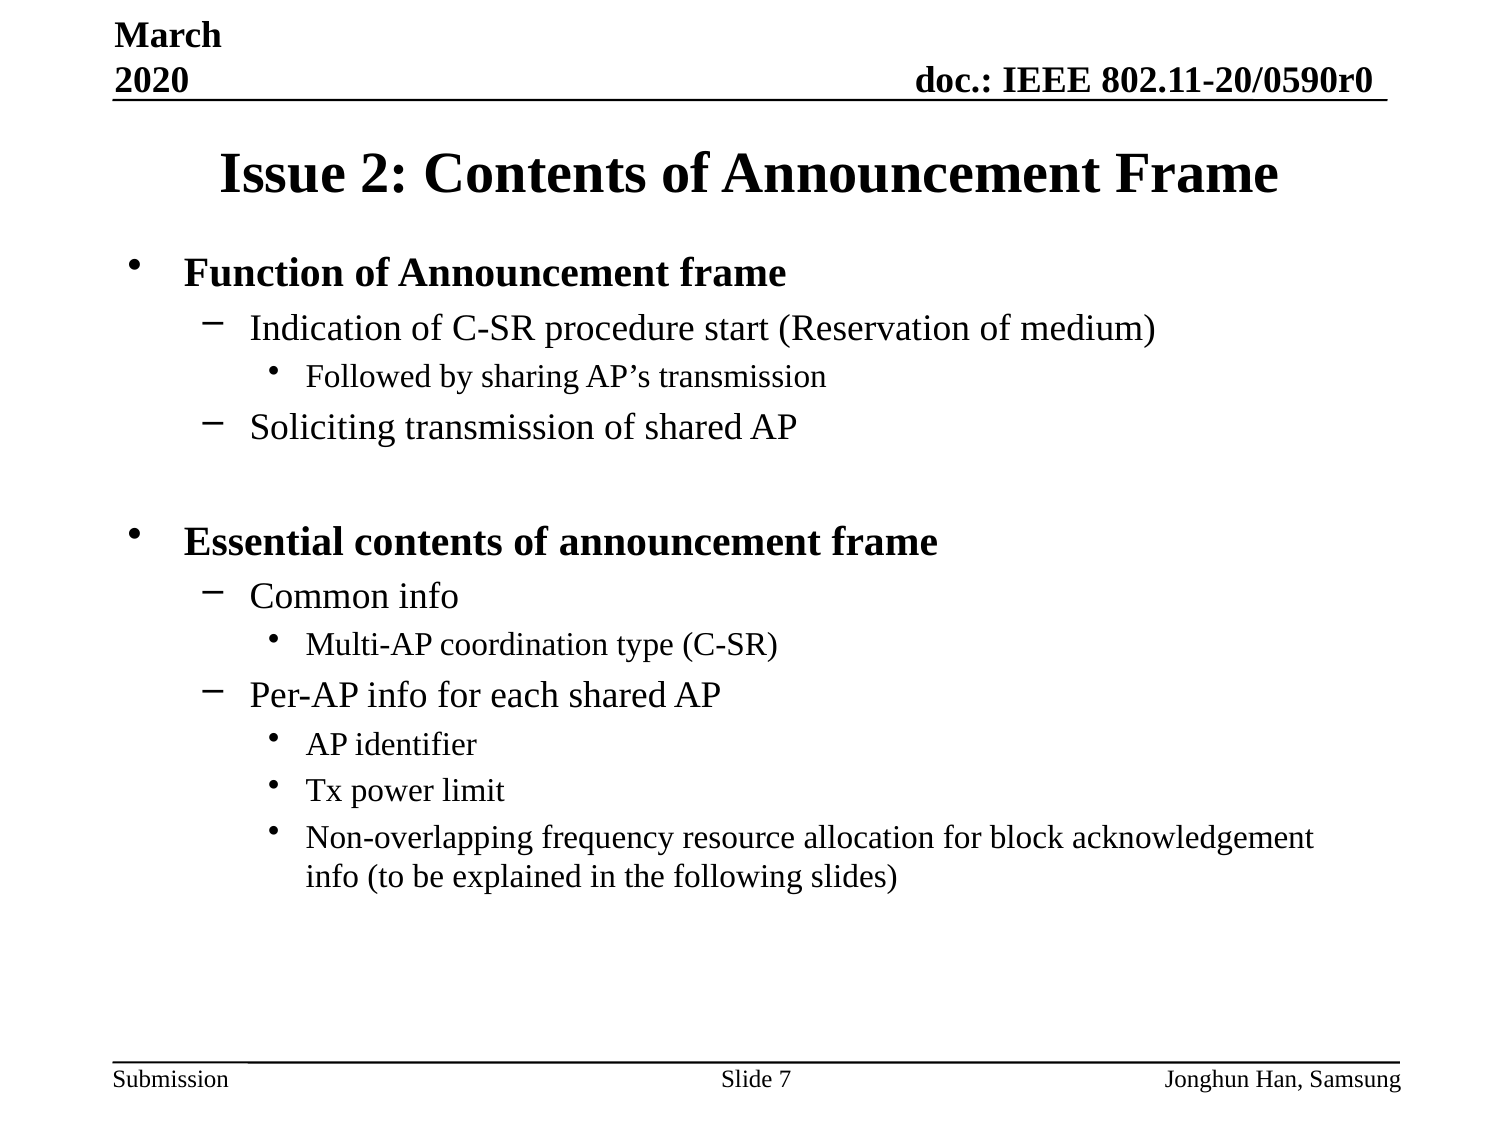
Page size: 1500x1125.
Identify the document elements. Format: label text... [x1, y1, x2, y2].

list Function of Announcement frame Indication of C-SR procedure start (Reservation of medium) Followed by sharing AP’s transmission Soliciting transmission of shared AP Essential contents of announcement frame Common info Multi-AP coordination type (C-SR) Per-AP info for each shared AP AP identifier Tx power limit Non-overlapping frequency resource allocation for block acknowledgement info (to be explained in the following slides) [112, 237, 1388, 1063]
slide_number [114, 54, 274, 101]
title Issue 2: Contents of Announcement Frame [112, 112, 1388, 226]
slide_number Slide 7 [712, 1061, 800, 1093]
footer Jonghun Han, Samsung [1162, 1061, 1402, 1093]
